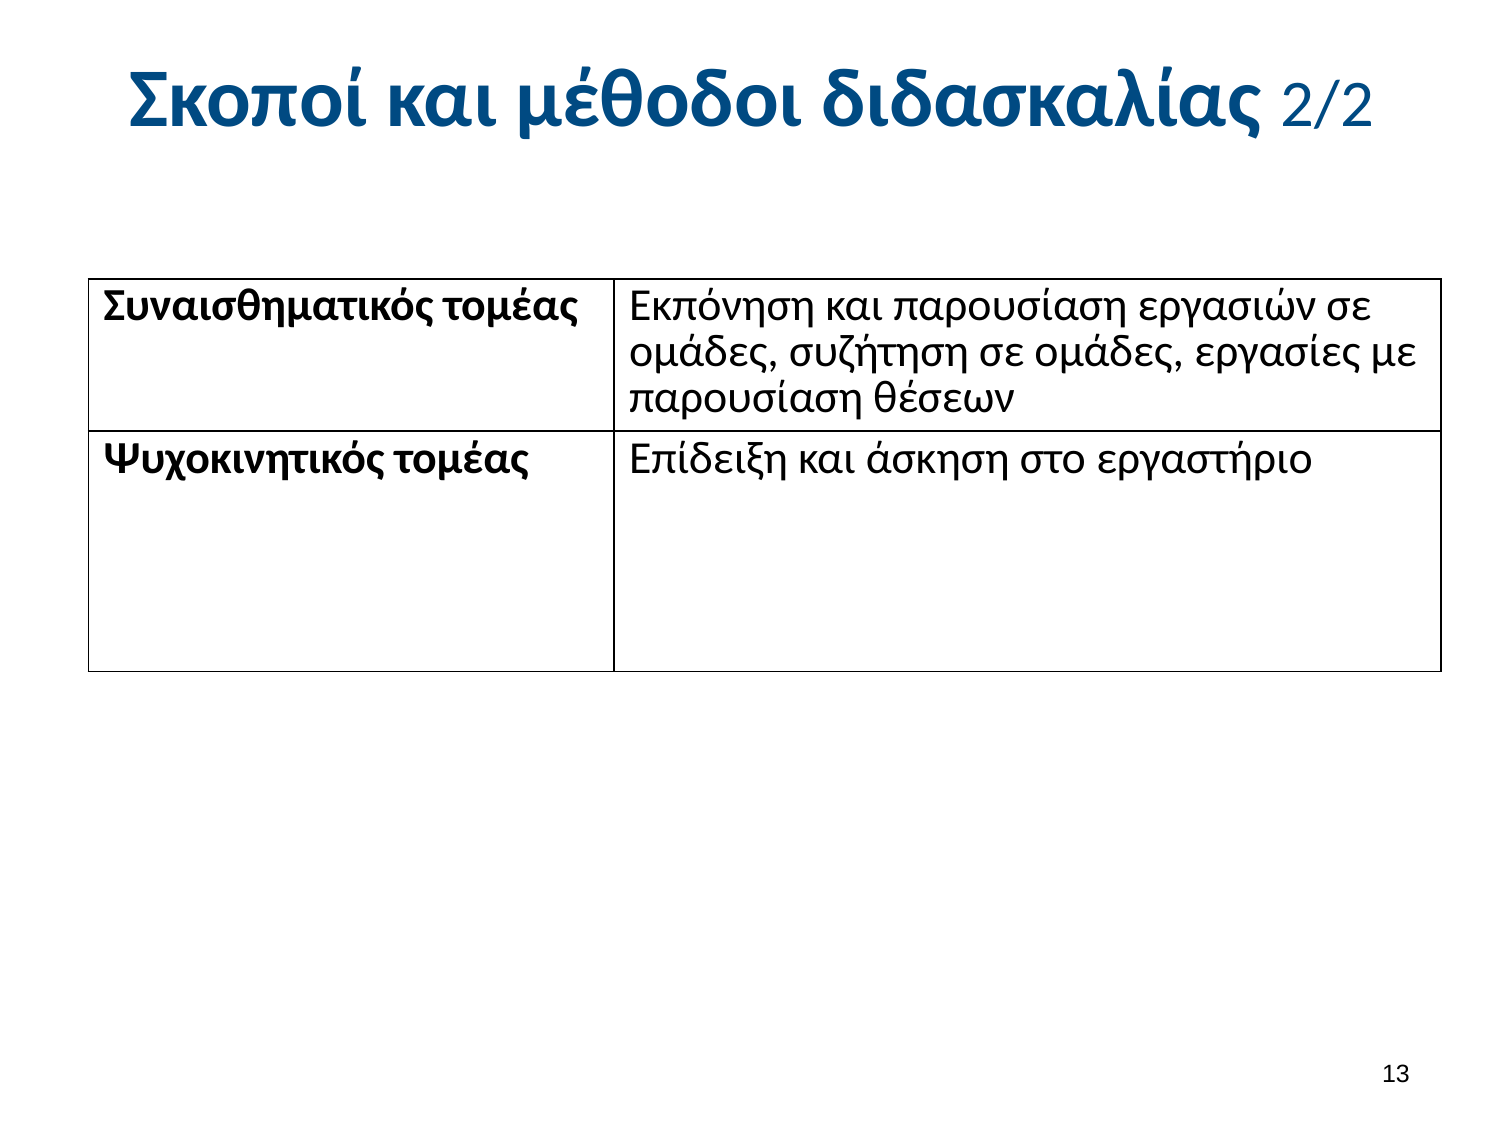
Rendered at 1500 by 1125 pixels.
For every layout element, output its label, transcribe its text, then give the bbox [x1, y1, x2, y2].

table_cell Ψυχοκινητικός τομέας [89, 432, 613, 671]
table_header Εκπόνηση και παρουσίαση εργασιών σε ομάδες, συζήτηση σε ομάδες, εργασίες με παρουσίαση θέσεων [615, 280, 1440, 430]
slide_number 12 [1074, 1042, 1425, 1103]
table_cell Επίδειξη και άσκηση στο εργαστήριο [615, 432, 1440, 671]
title Σκοποί και μέθοδοι διδασκαλίας 2/2 [76, 19, 1427, 169]
table_header Συναισθηματικός τομέας [89, 280, 613, 430]
